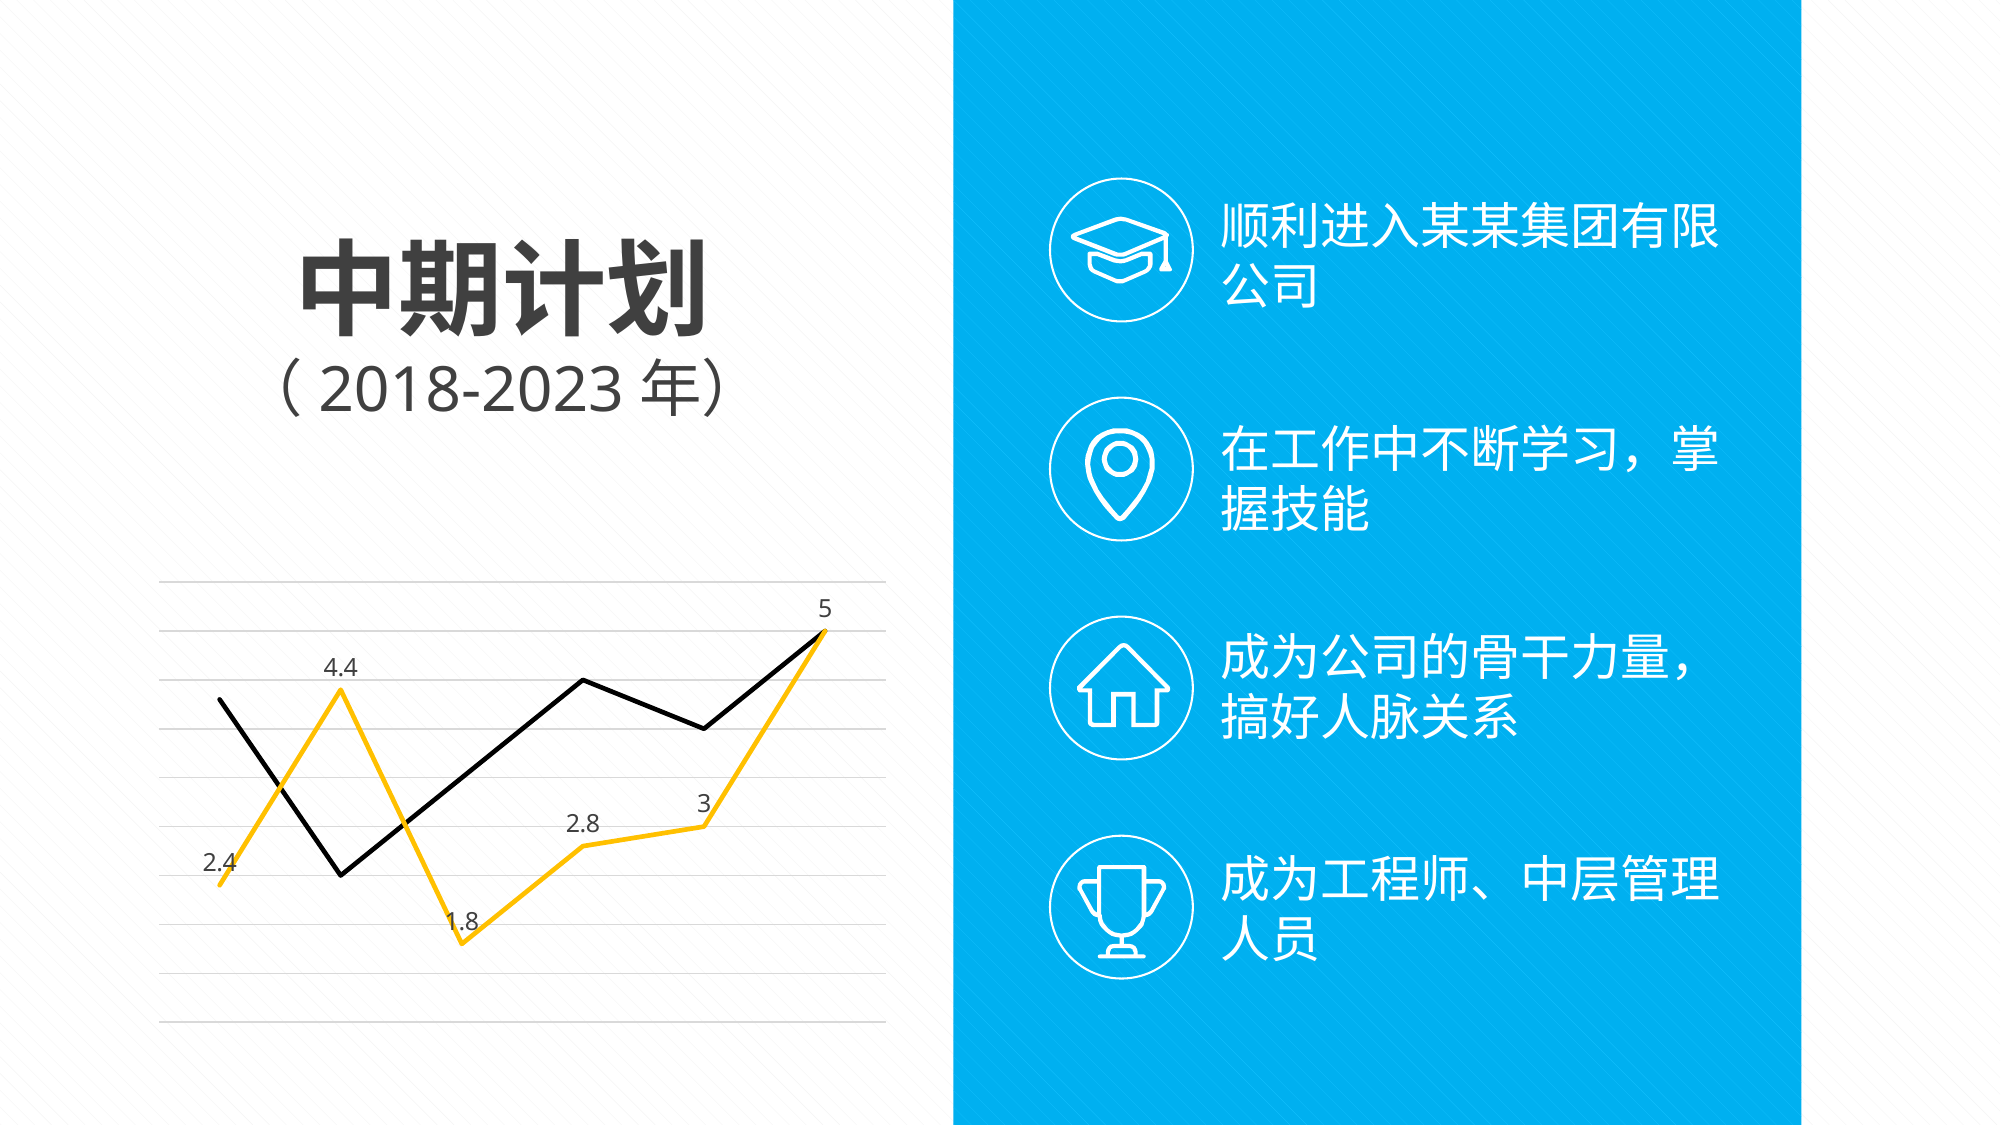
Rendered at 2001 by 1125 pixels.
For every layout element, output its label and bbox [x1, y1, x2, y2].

text_box [953, 0, 1802, 1125]
text_box [143, 216, 901, 1032]
